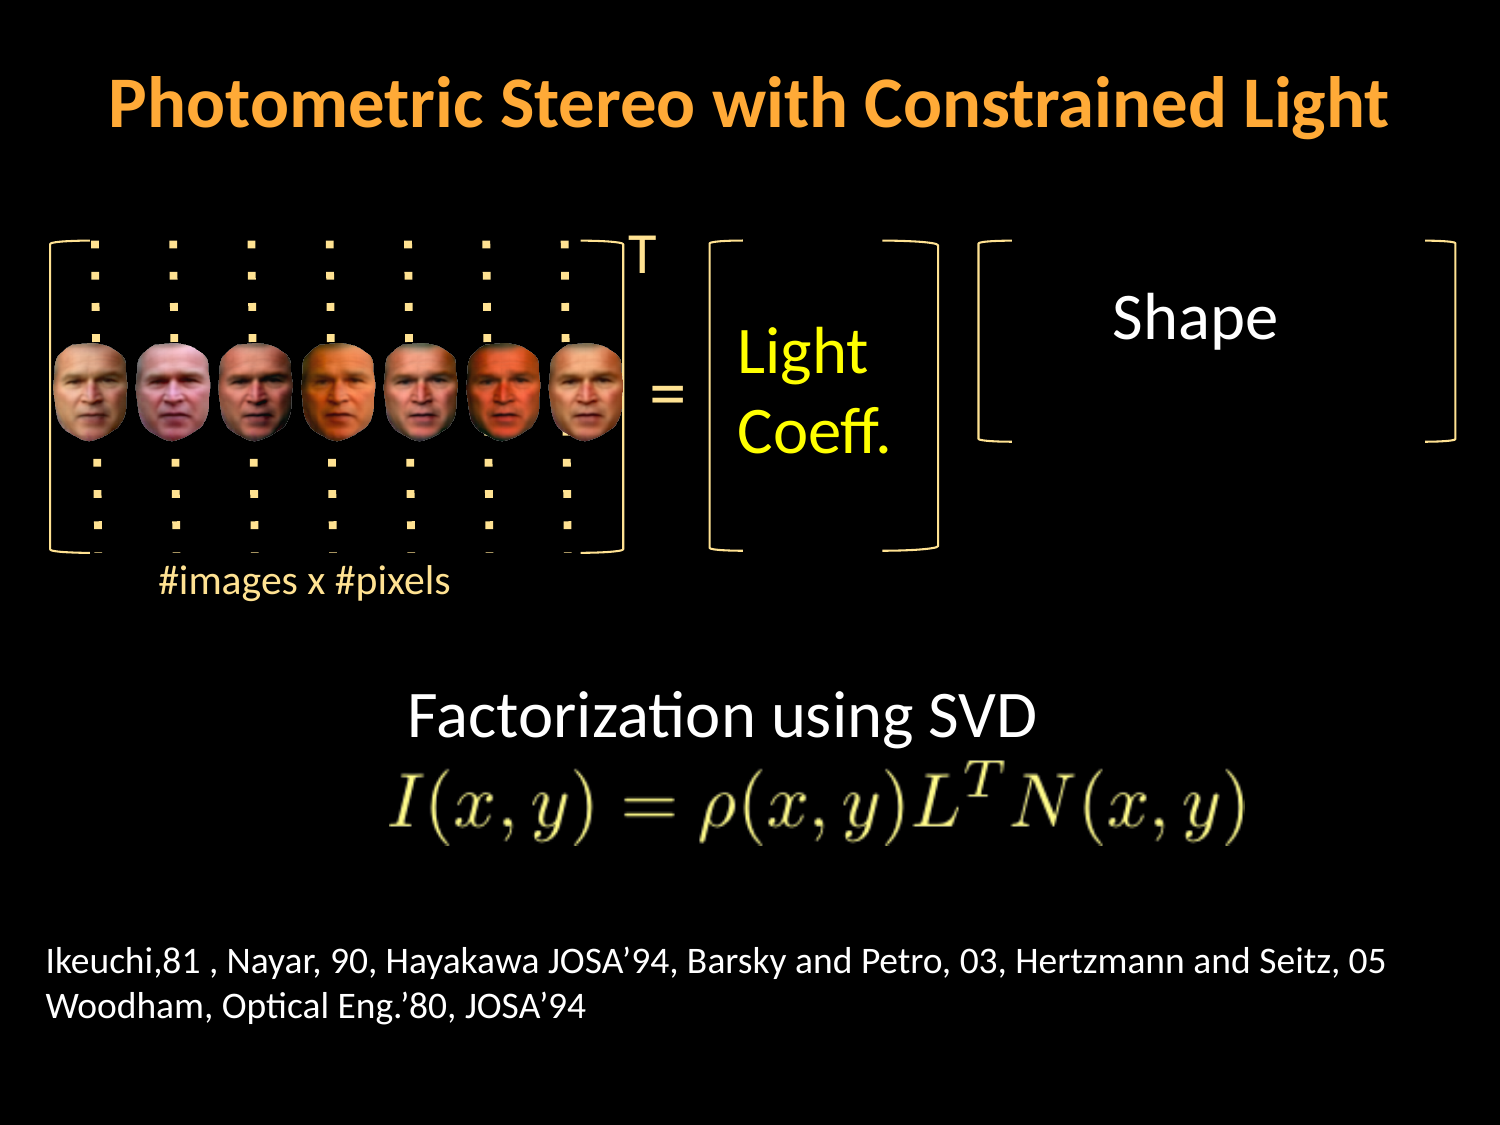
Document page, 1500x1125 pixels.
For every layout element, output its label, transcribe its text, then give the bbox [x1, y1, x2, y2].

text_box Ikeuchi,81 , Nayar, 90, Hayakawa JOSA’94, Barsky and Petro, 03, Hertzmann and Seitz, 05 Woodham, Optical Eng.’80, JOSA’94 [30, 883, 1500, 1079]
text_box Factorization using SVD [392, 663, 1054, 758]
title Photometric Stereo with Constrained Light [75, 4, 1425, 192]
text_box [49, 240, 624, 612]
picture [389, 759, 1245, 846]
text_box T [614, 207, 670, 247]
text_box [634, 240, 1456, 551]
